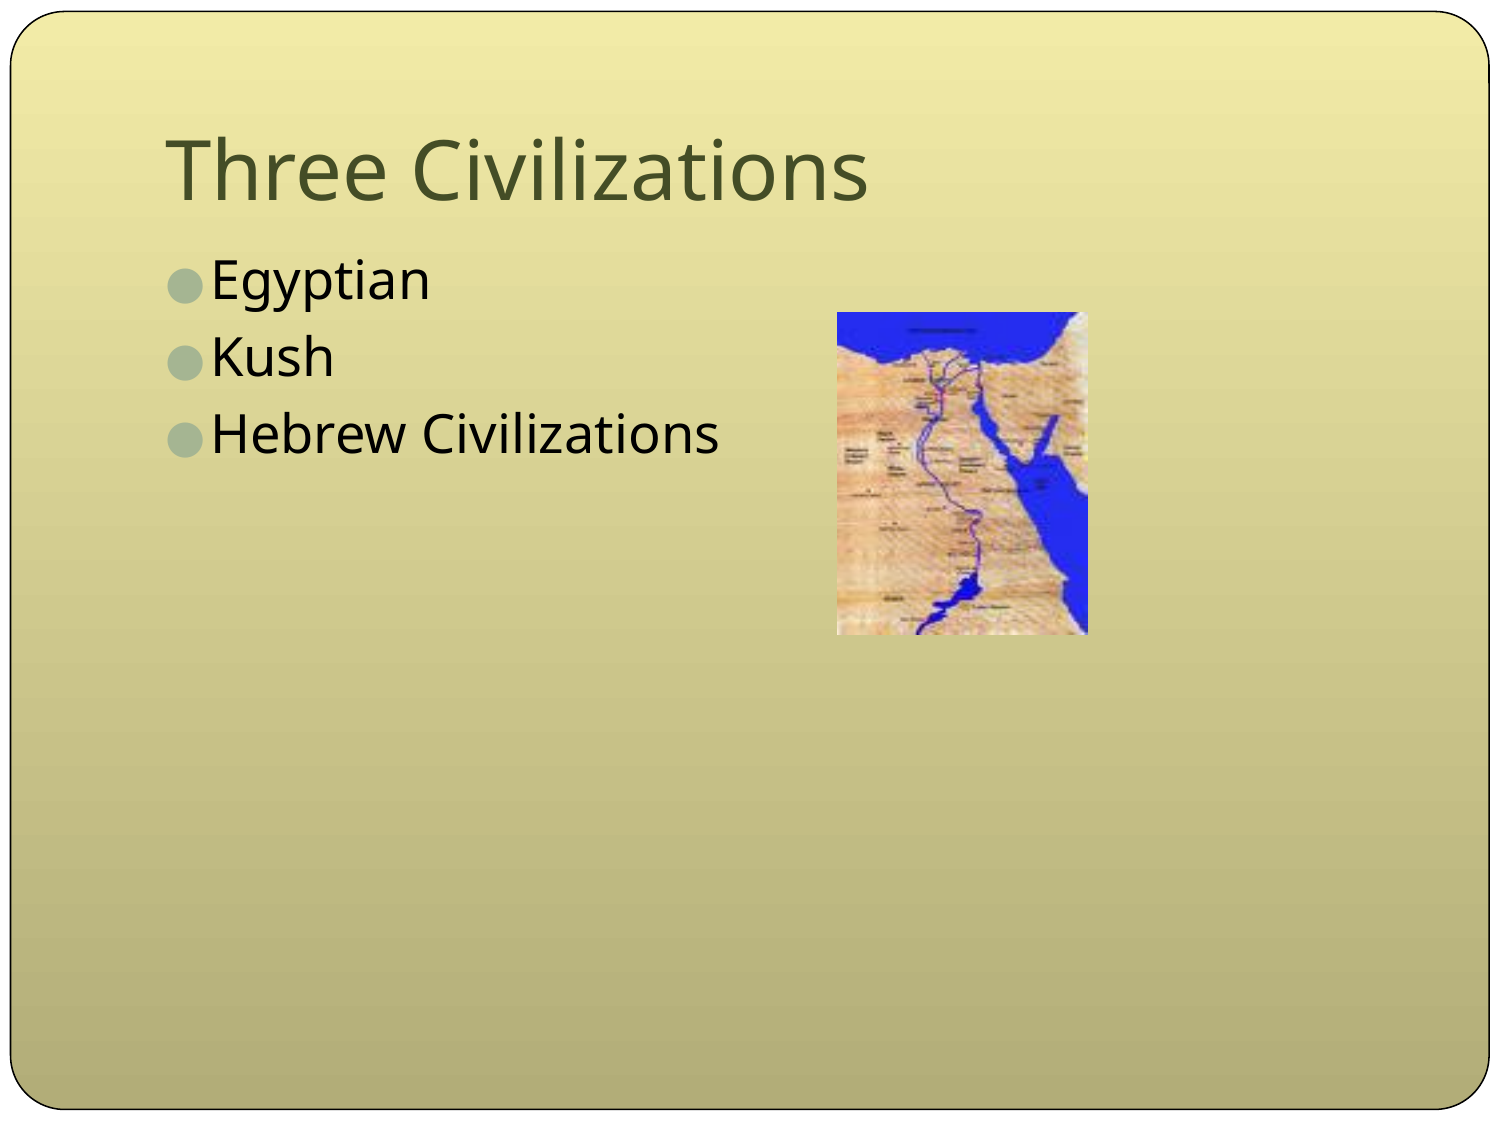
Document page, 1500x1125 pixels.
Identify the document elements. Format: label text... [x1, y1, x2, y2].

title Three Civilizations [150, 45, 1425, 233]
picture [837, 312, 1088, 635]
list Egyptian Kush Hebrew Civilizations [150, 237, 1425, 988]
